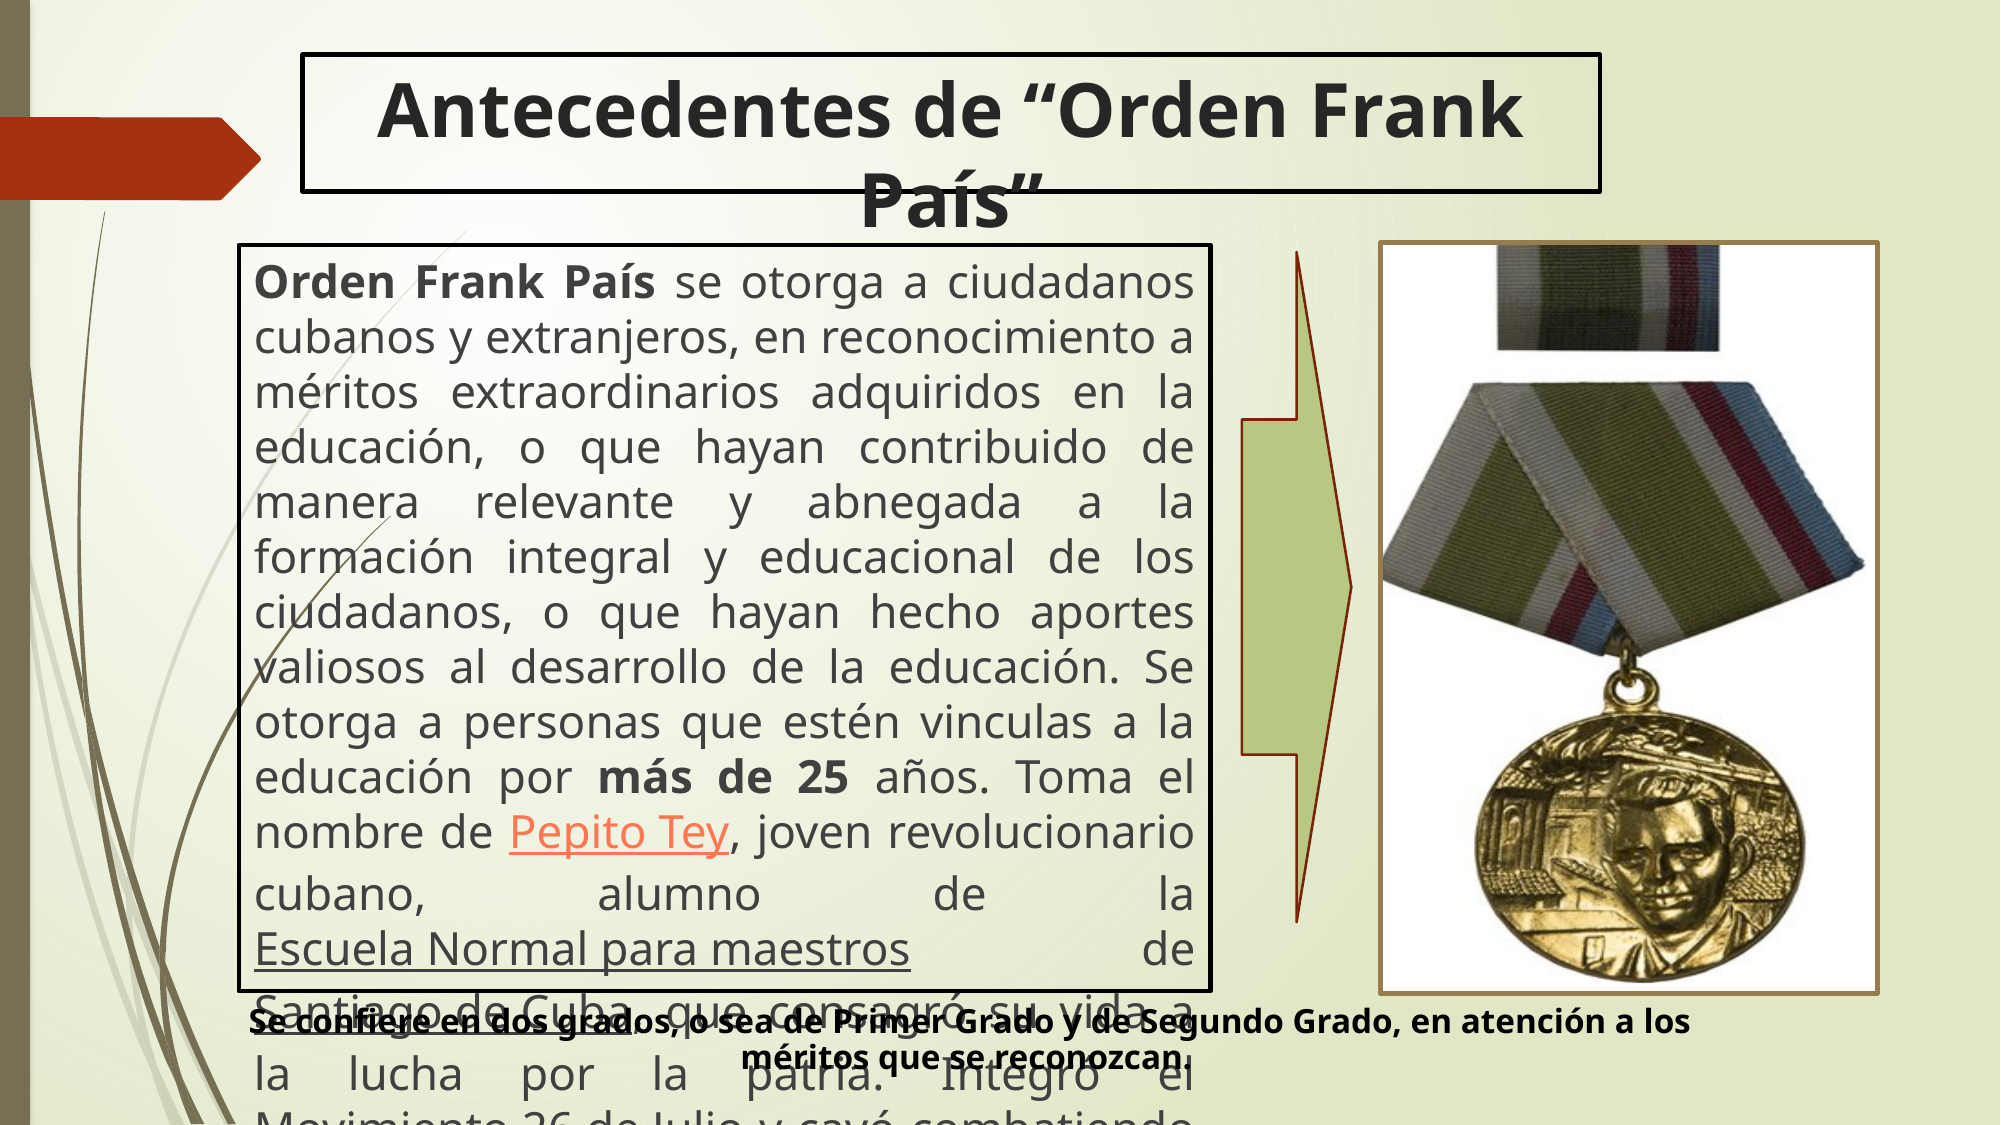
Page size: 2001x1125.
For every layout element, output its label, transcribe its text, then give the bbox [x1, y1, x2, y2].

list Orden Frank País se otorga a ciudadanos cubanos y extranjeros, en reconocimiento a méritos extraordinarios adquiridos en la educación, o que hayan contribuido de manera relevante y abnegada a la formación integral y educacional de los ciudadanos, o que hayan hecho aportes valiosos al desarrollo de la educación. Se otorga a personas que estén vinculas a la educación por más de 25 años. Toma el nombre de Pepito Tey, joven revolucionario cubano, alumno de la Escuela Normal para maestros de Santiago de Cuba, que consagró su vida a la lucha por la patria. Integró el Movimiento 26 de Julio y cayó combatiendo en el Levantamiento del 30 de noviembre de 1956. [238, 245, 1211, 982]
text_box [1240, 250, 1353, 924]
text_box Se confiere en dos grados, o sea de Primer Grado y de Segundo Grado, en atención a los méritos que se reconozcan. [219, 982, 1723, 1100]
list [1382, 244, 1876, 992]
title Antecedentes de “Orden Frank País” [302, 54, 1600, 192]
